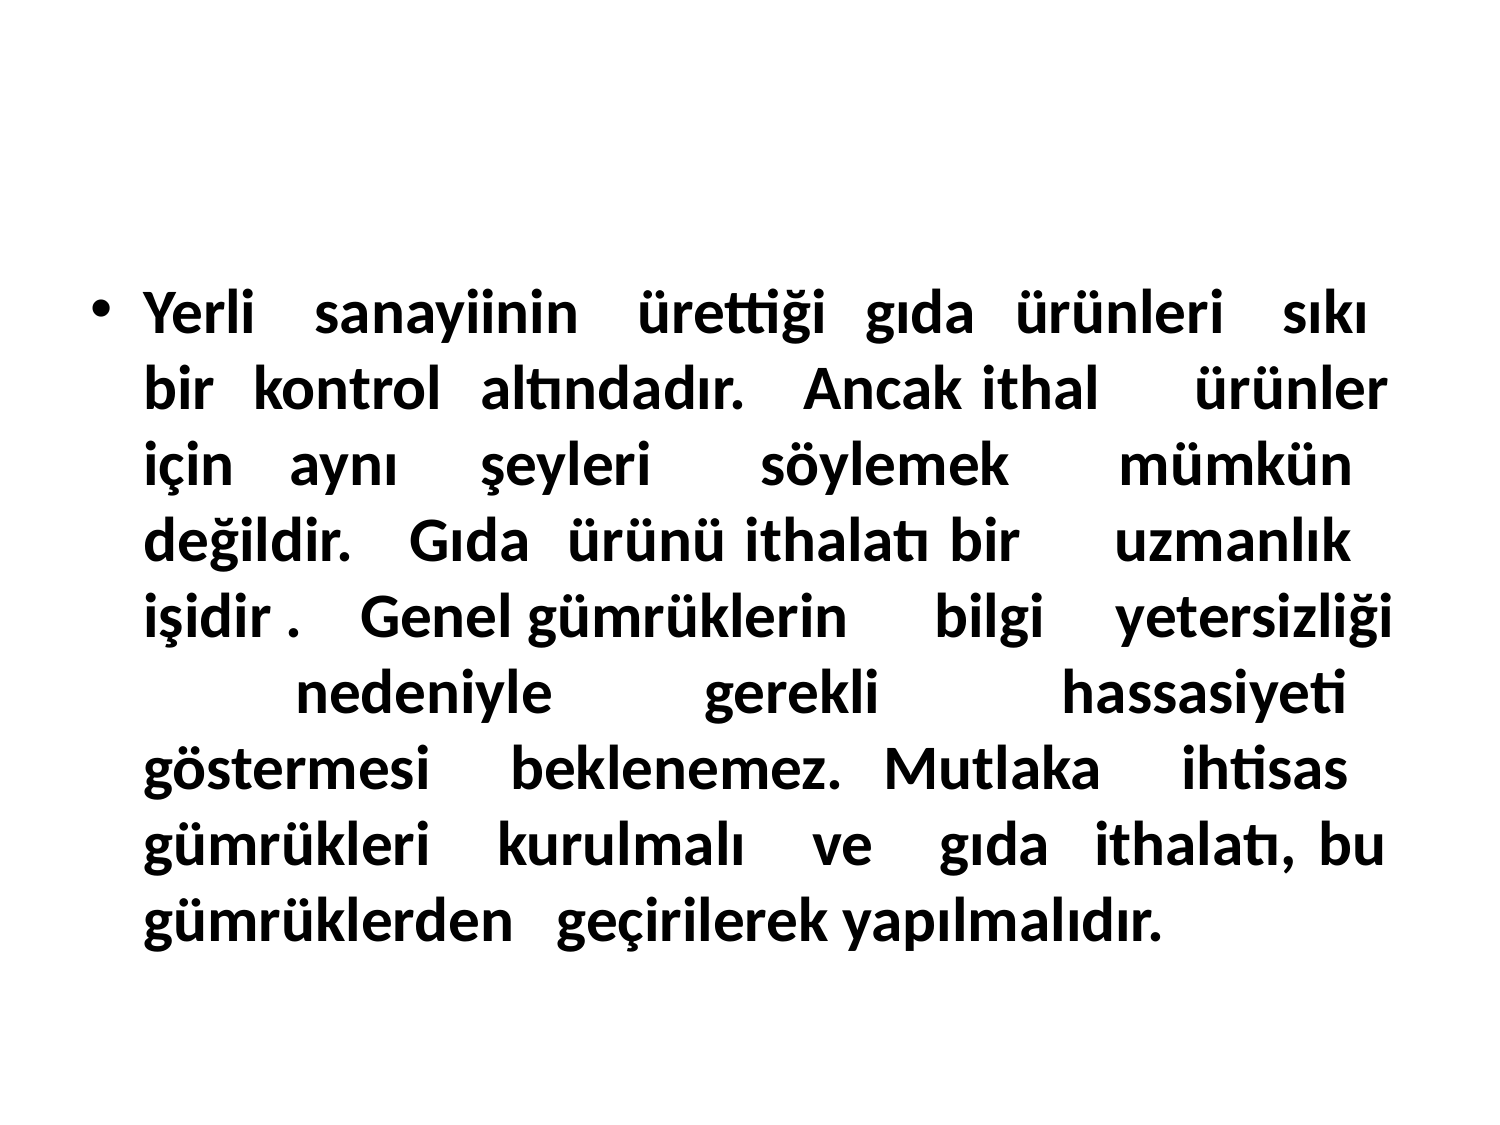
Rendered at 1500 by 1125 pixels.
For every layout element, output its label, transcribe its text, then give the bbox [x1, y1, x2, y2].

list Yerli sanayiinin ürettiği gıda ürünleri sıkı bir kontrol altındadır. Ancak ithal ürünler için aynı şeyleri söylemek mümkün değildir. Gıda ürünü ithalatı bir uzmanlık işidir . Genel gümrüklerin bilgi yetersizliği nedeniyle gerekli hassasiyeti göstermesi beklenemez. Mutlaka ihtisas gümrükleri kurulmalı ve gıda ithalatı, bu gümrüklerden geçirilerek yapılmalıdır. [75, 262, 1425, 1005]
